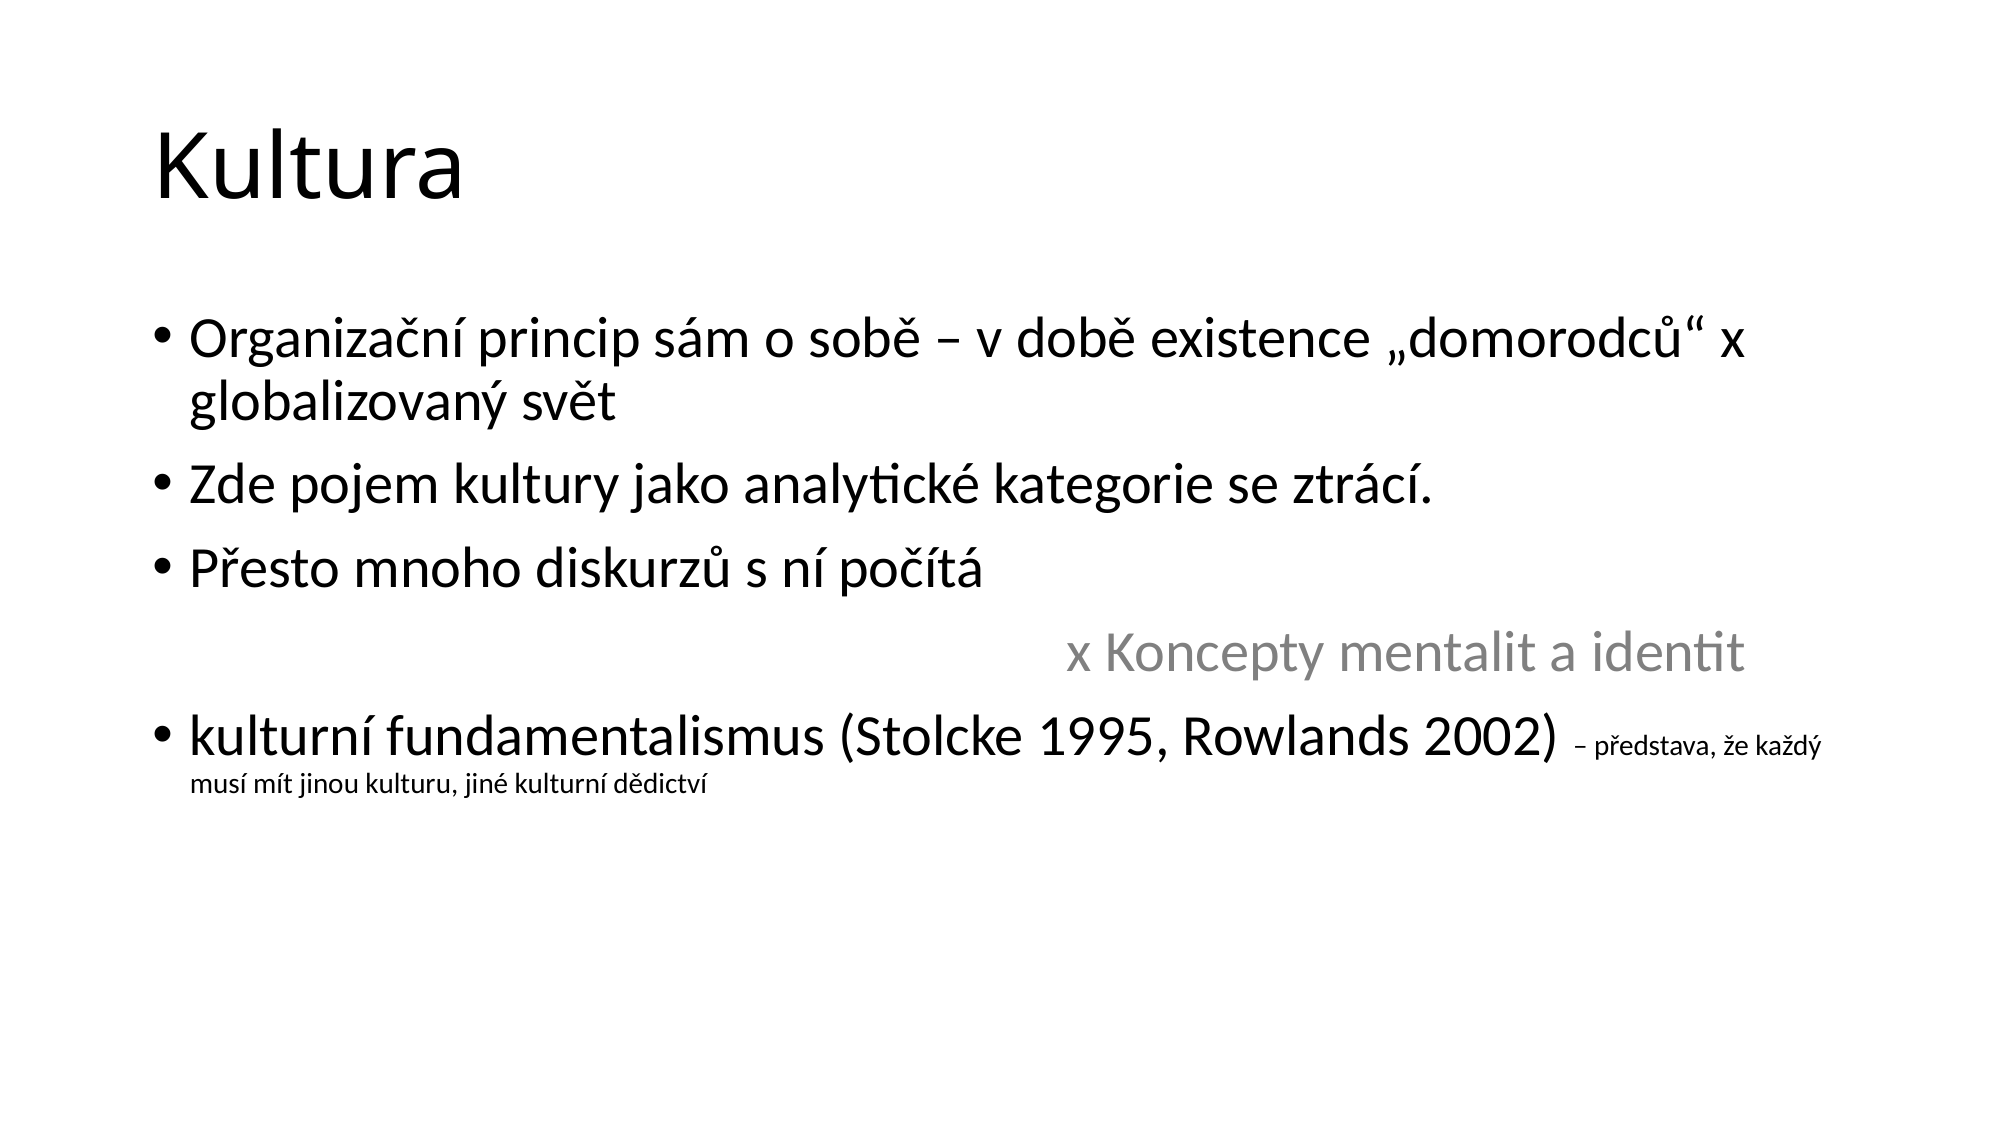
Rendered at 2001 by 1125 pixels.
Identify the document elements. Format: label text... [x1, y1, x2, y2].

title Kultura [137, 59, 1863, 278]
list Organizační princip sám o sobě – v době existence „domorodců“ x globalizovaný svět Zde pojem kultury jako analytické kategorie se ztrácí. Přesto mnoho diskurzů s ní počítá x Koncepty mentalit a identit kulturní fundamentalismus (Stolcke 1995, Rowlands 2002) – představa, že každý musí mít jinou kulturu, jiné kulturní dědictví [137, 299, 1863, 1014]
